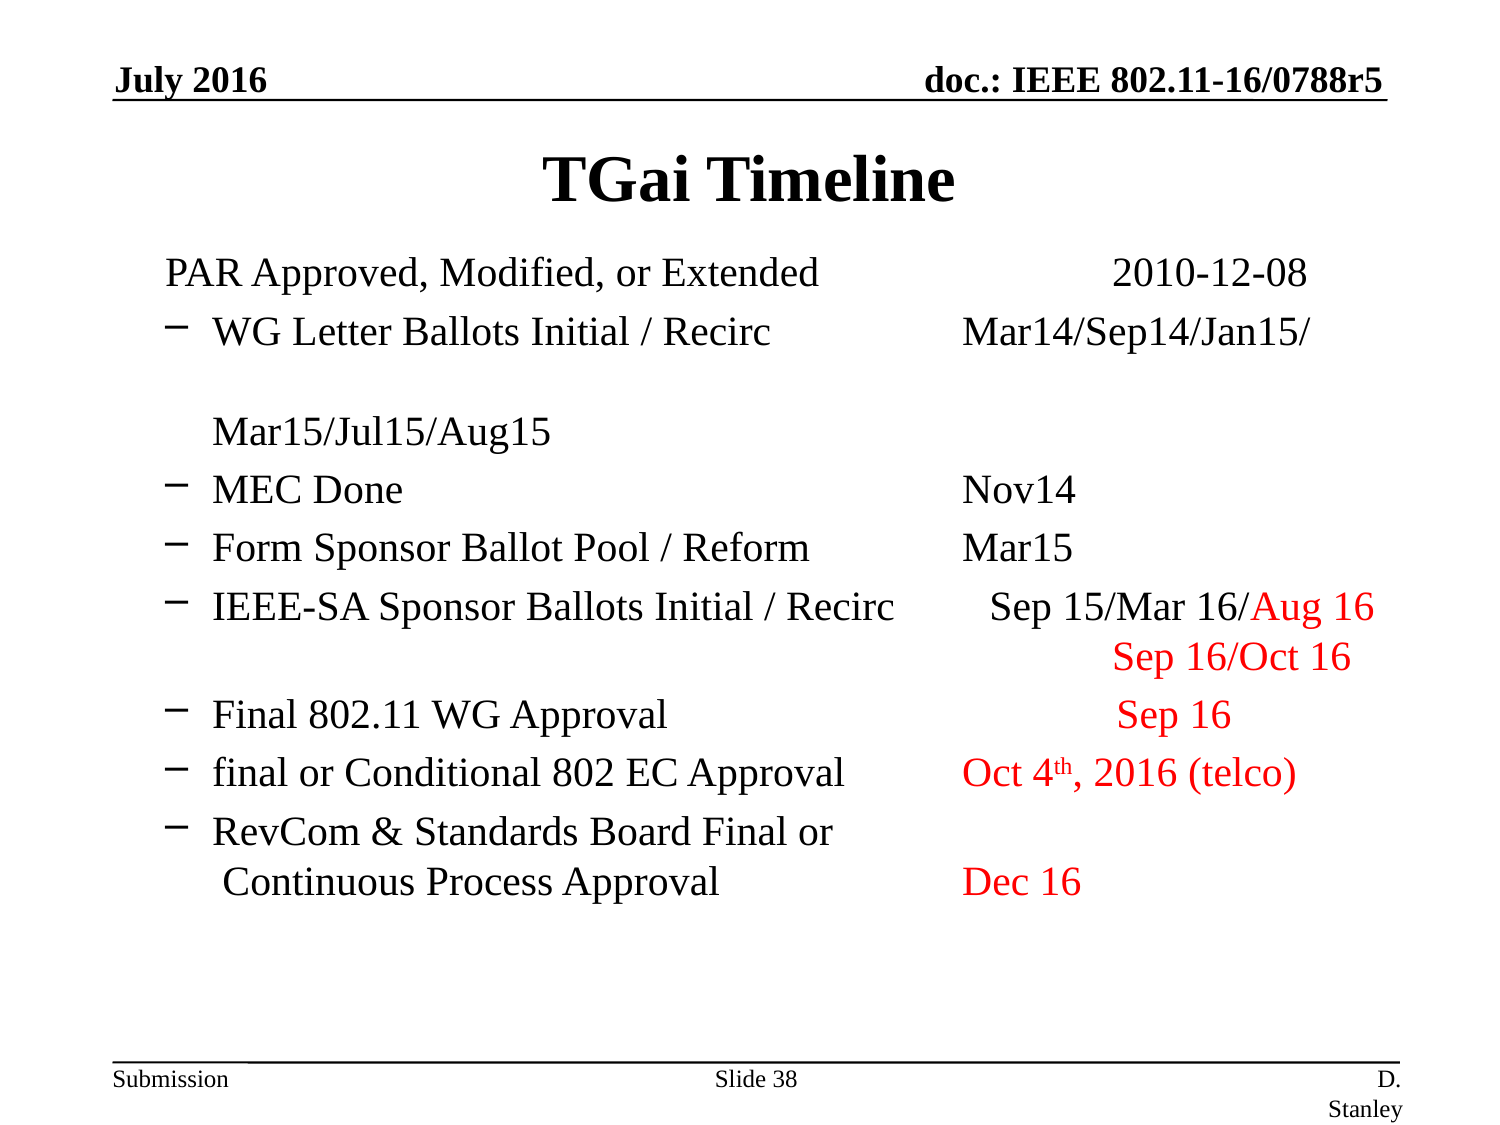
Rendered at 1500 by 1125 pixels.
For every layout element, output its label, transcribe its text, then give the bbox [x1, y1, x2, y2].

footer D. Stanley, HP Enterprise [1324, 1061, 1402, 1093]
slide_number Slide 38 [712, 1061, 800, 1093]
list PAR Approved, Modified, or Extended 2010-12-08 WG Letter Ballots Initial / Recirc Mar14/Sep14/Jan15/ Mar15/Jul15/Aug15 MEC Done Nov14 Form Sponsor Ballot Pool / Reform Mar15 IEEE-SA Sponsor Ballots Initial / Recirc Sep 15/Mar 16/Aug 16 Sep 16/Oct 16 Final 802.11 WG Approval Sep 16 final or Conditional 802 EC Approval Oct 4th, 2016 (telco) RevCom & Standards Board Final or Continuous Process Approval Dec 16 [75, 237, 1438, 913]
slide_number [114, 54, 374, 101]
title TGai Timeline [112, 112, 1388, 237]
